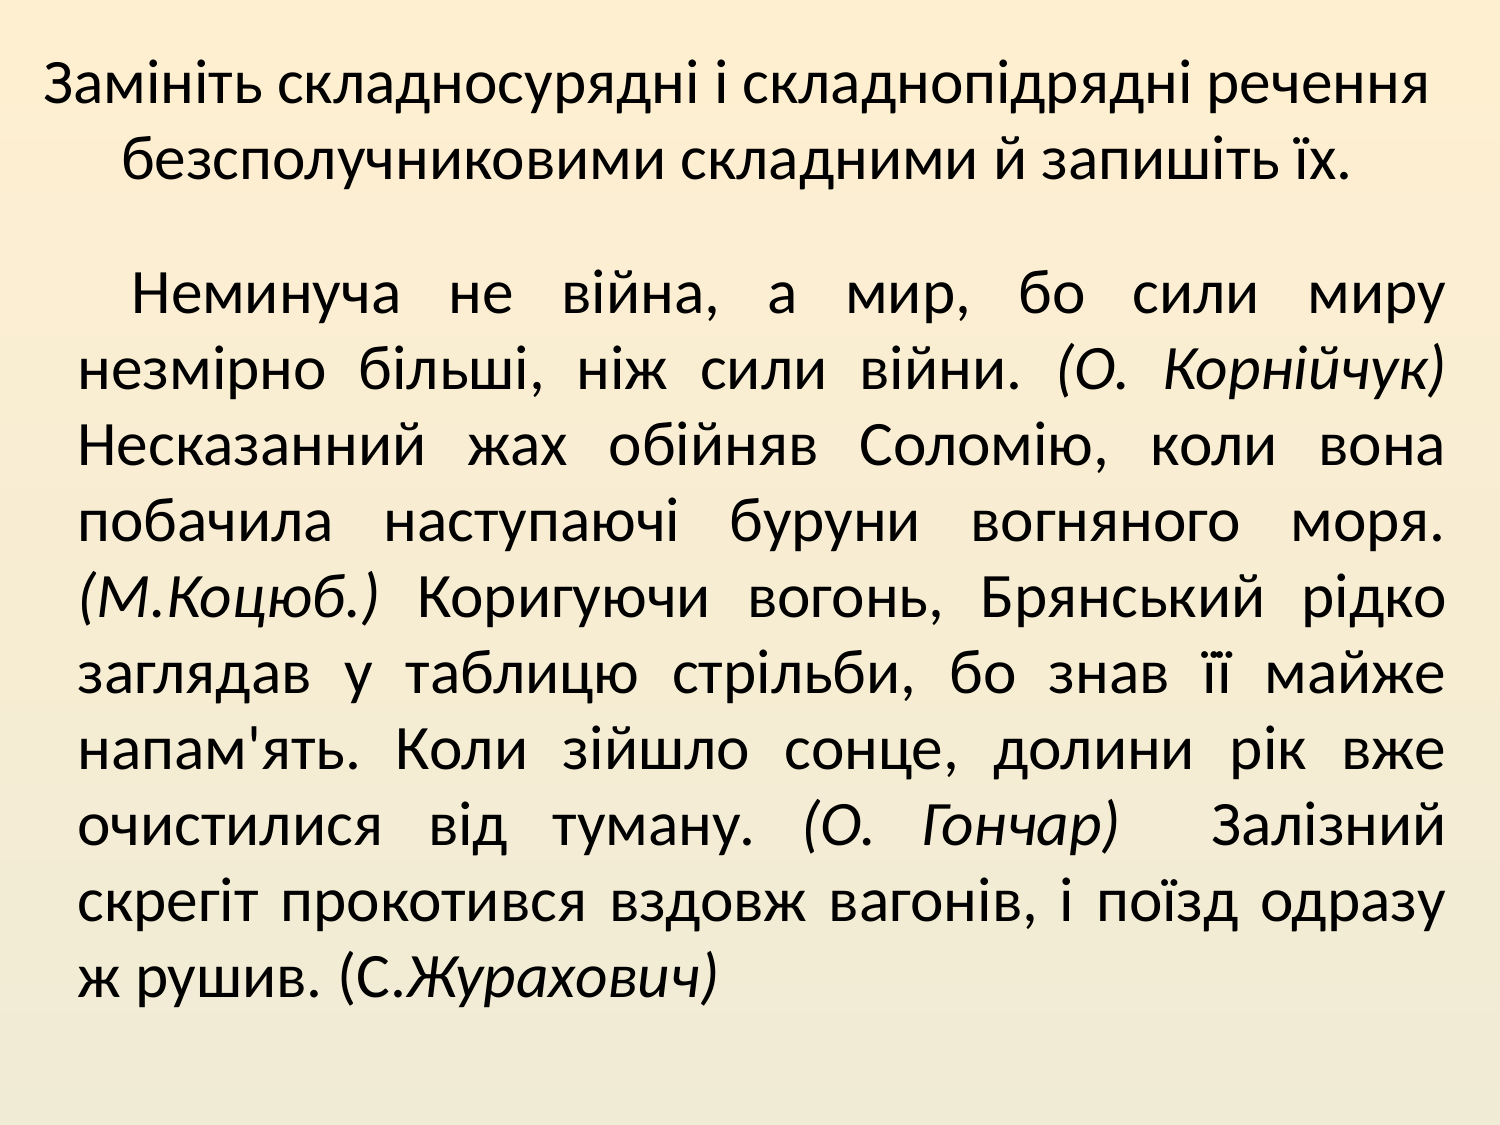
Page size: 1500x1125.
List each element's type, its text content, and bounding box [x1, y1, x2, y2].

title Замініть складносурядні і складнопідрядні речення безсполучниковими складними й запишіть їх. [0, 0, 1476, 233]
list Неминуча не війна, а мир, бо сили миру незмірно більші, ніж сили війни. (О. Корнійчук) Несказанний жах обійняв Соломію, коли вона побачила наступаючі буруни вогняного моря. (М.Коцюб.) Коригуючи вогонь, Брянський рідко заглядав у таблицю стрільби, бо знав її майже напам'ять. Коли зійшло сонце, долини рік вже очистилися від туману. (О. Гончар) Залізний скрегіт прокотився вздовж вагонів, і поїзд одразу ж рушив. (С.Журахович) [62, 242, 1463, 1026]
